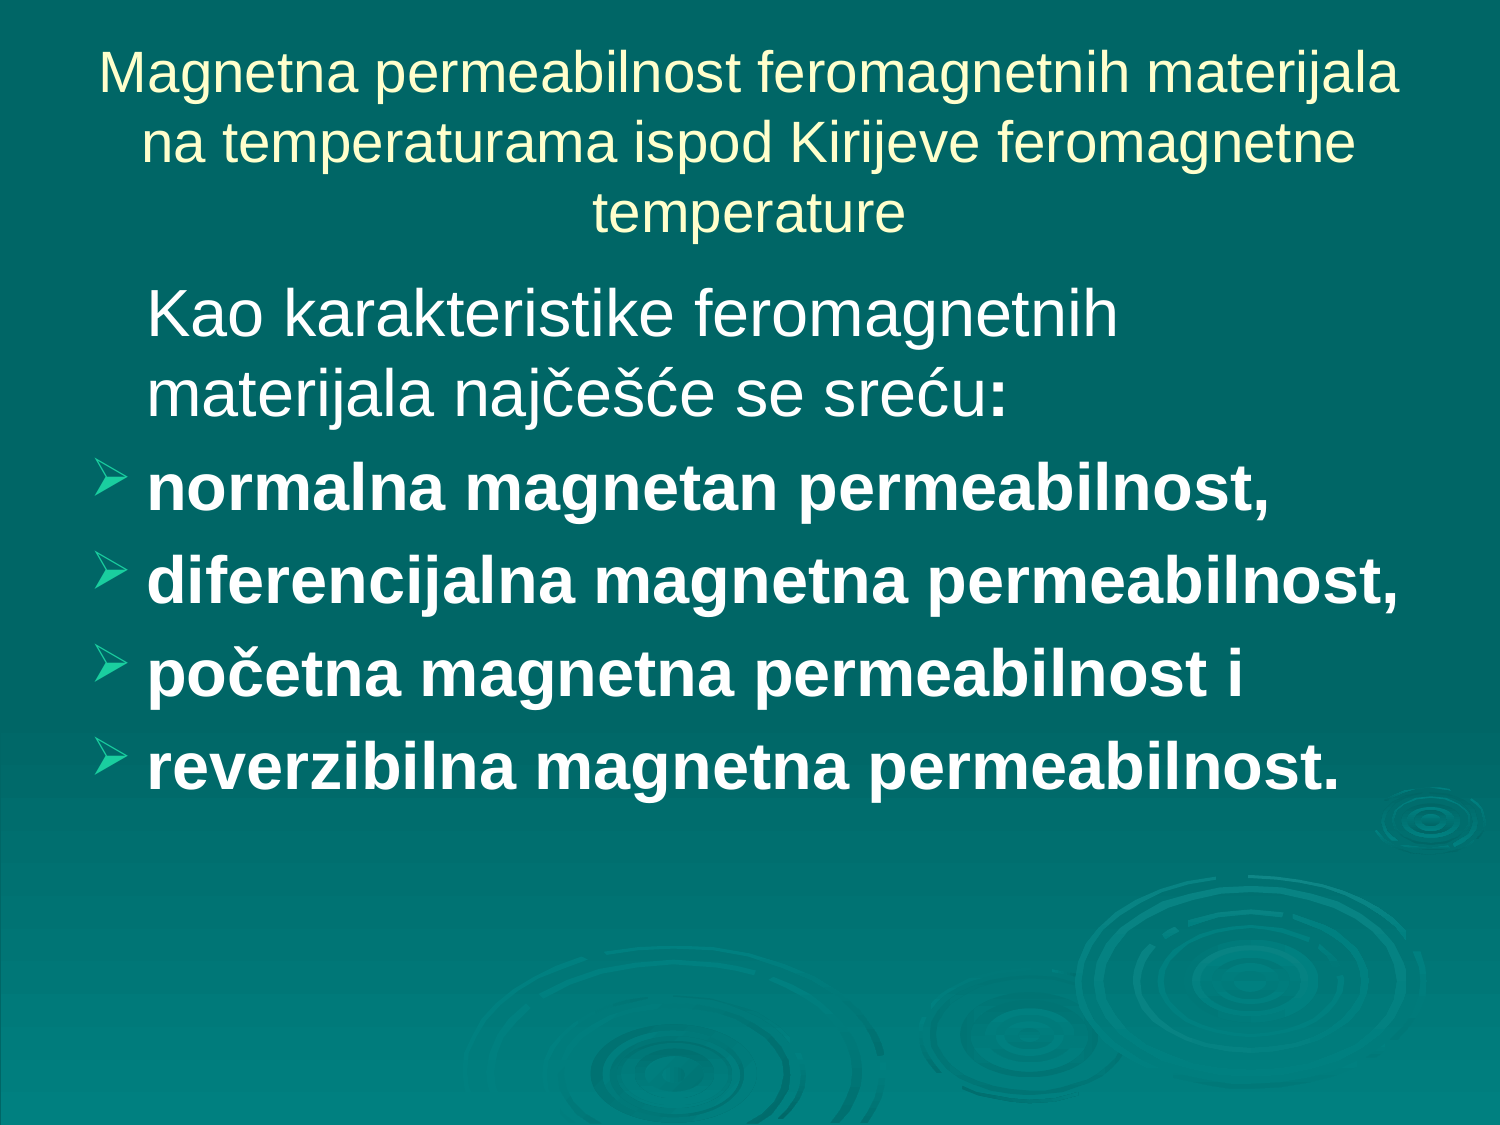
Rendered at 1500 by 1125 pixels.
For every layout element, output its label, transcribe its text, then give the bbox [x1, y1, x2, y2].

list Kao karakteristike feromagnetnih materijala najčešće se sreću: normalna magnetan permeabilnost, diferencijalna magnetna permeabilnost, početna magnetna permeabilnost i reverzibilna magnetna permeabilnost. [75, 262, 1425, 1005]
title Magnetna permeabilnost feromagnetnih materijala na temperaturama ispod Kirijeve feromagnetne temperature [75, 45, 1425, 233]
